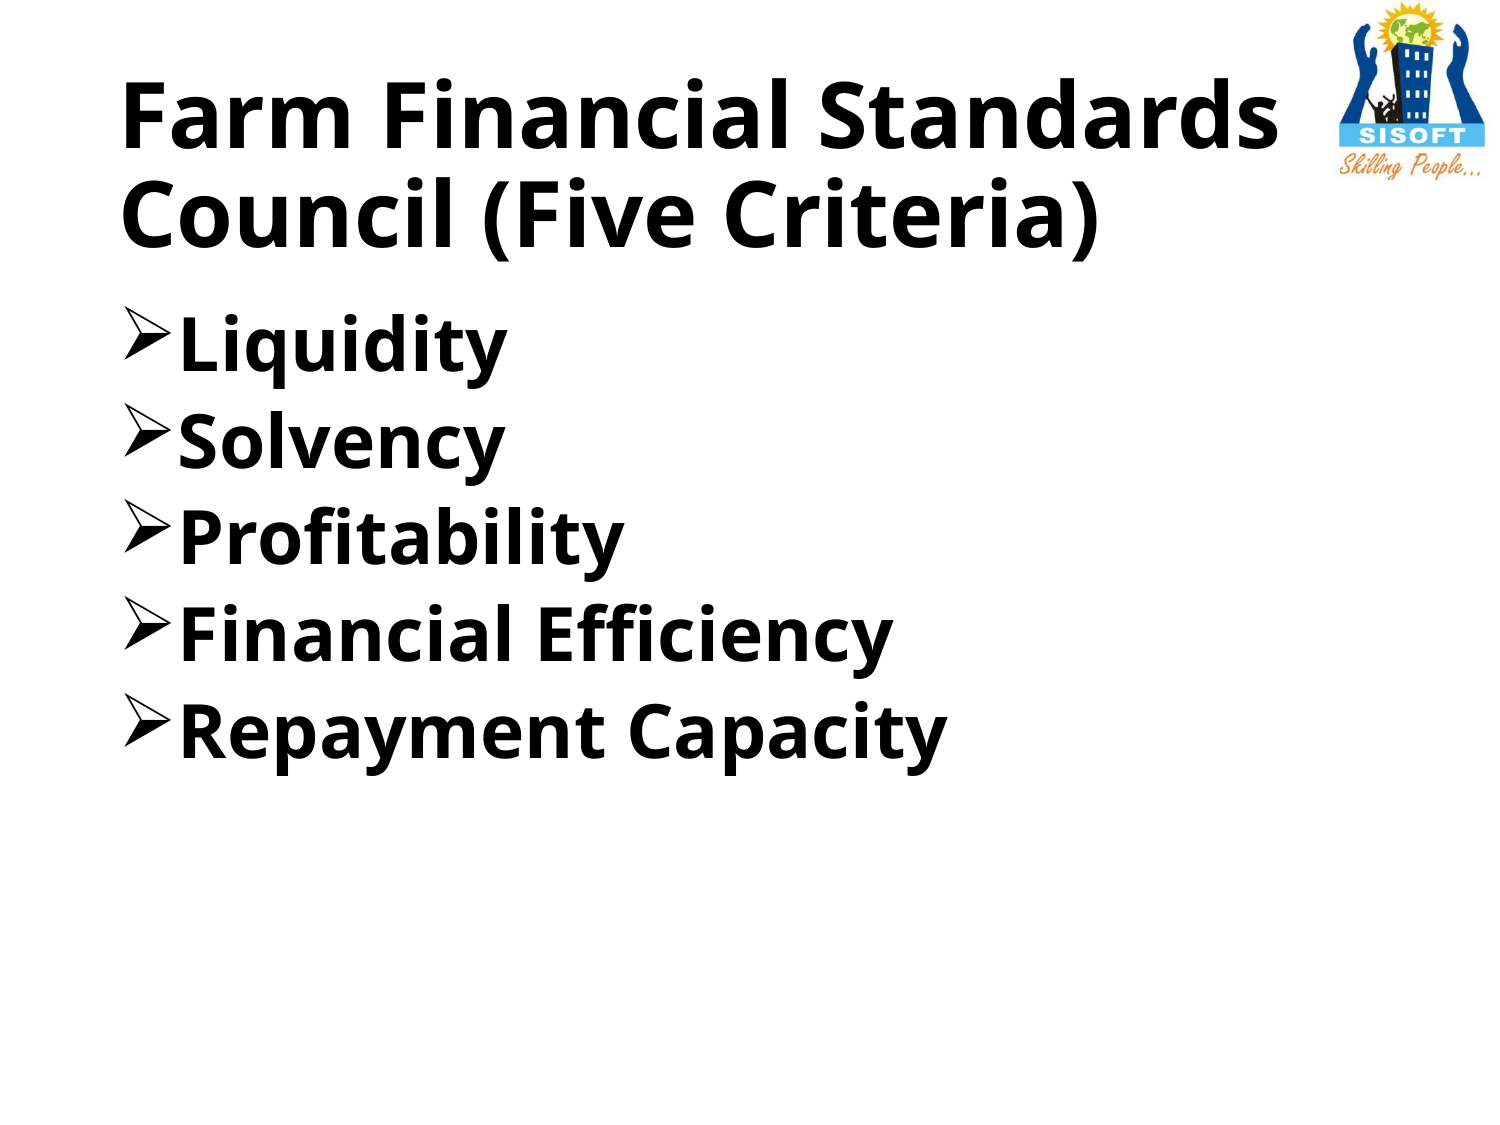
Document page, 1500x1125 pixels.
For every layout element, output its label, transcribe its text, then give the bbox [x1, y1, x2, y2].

title Farm Financial Standards Council (Five Criteria) [103, 59, 1397, 278]
list Liquidity Solvency Profitability Financial Efficiency Repayment Capacity [103, 299, 1397, 1014]
picture [1321, 0, 1500, 180]
